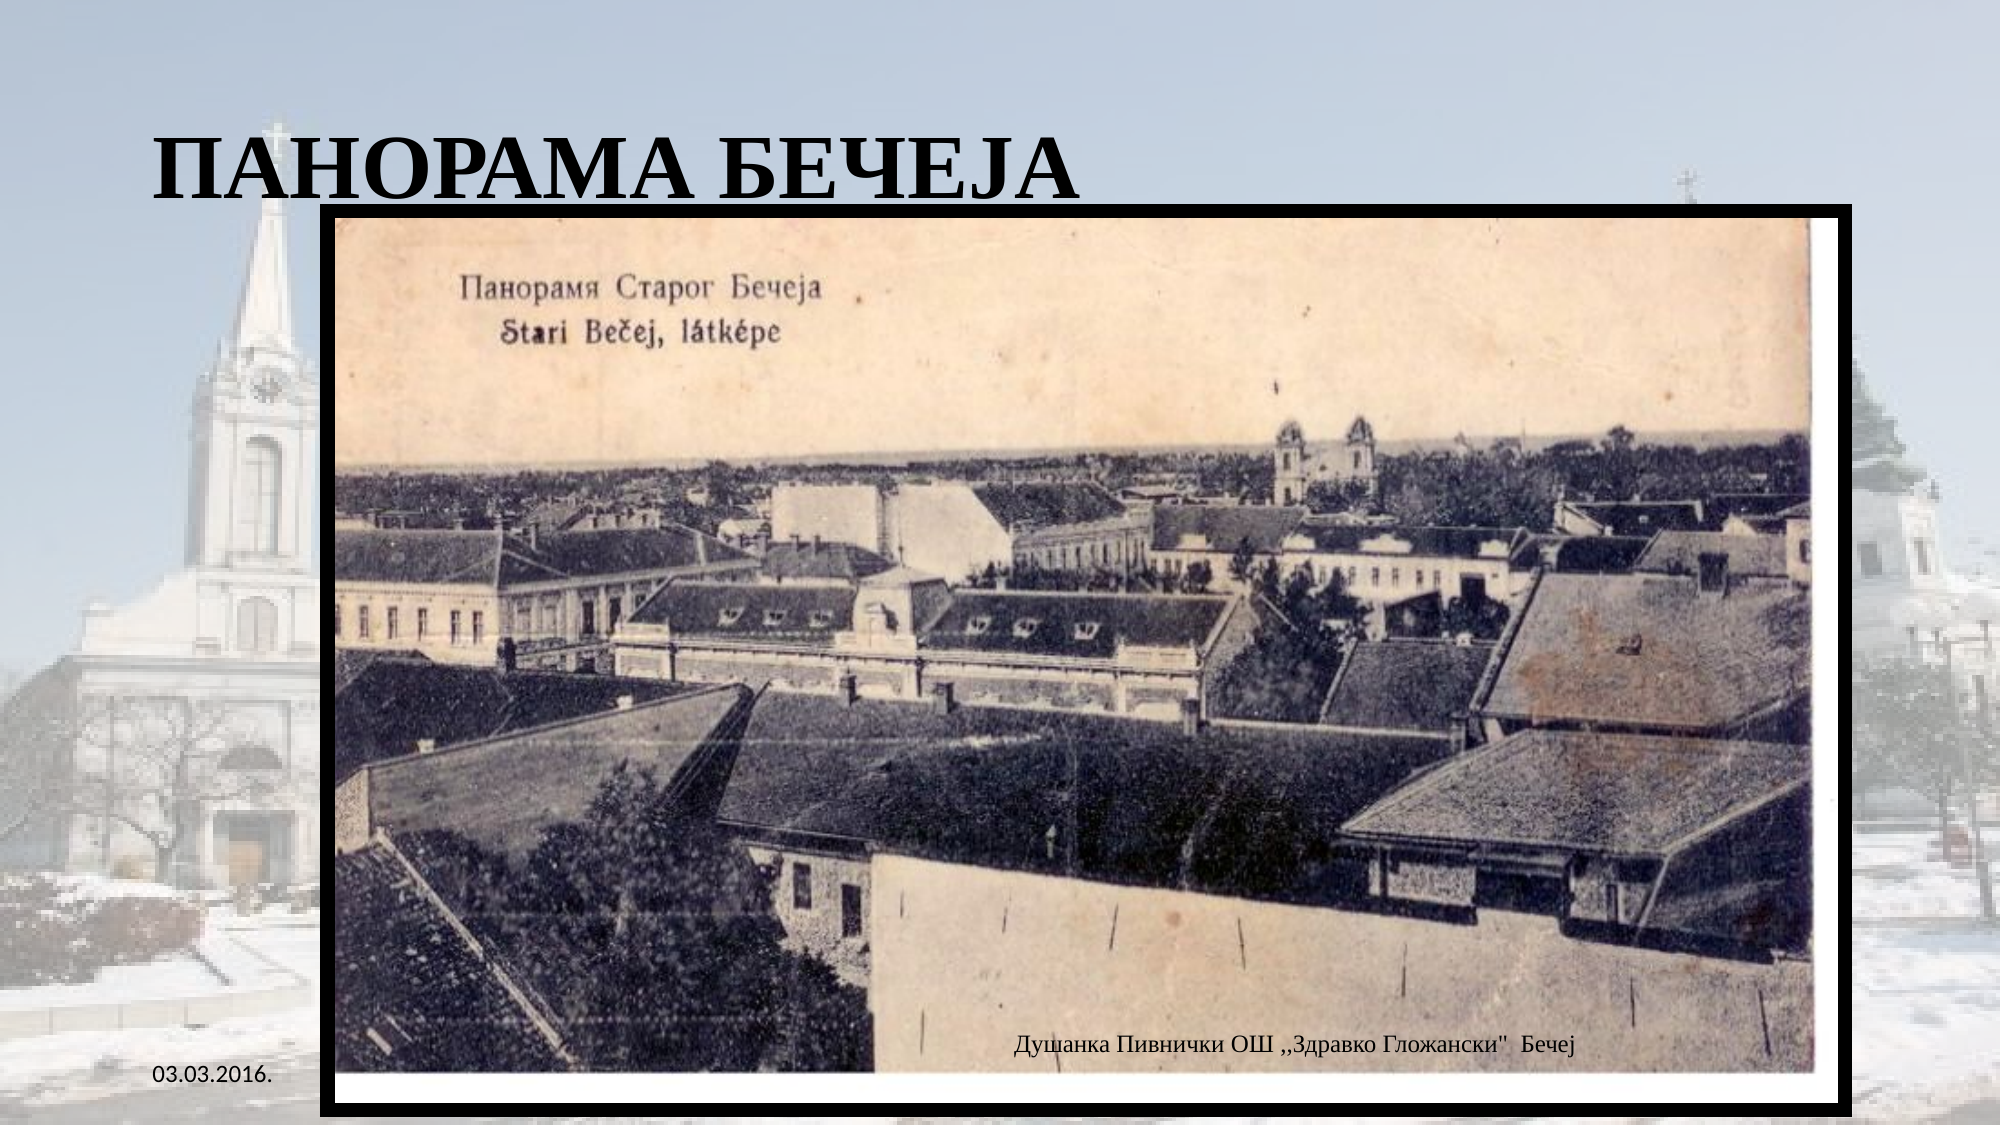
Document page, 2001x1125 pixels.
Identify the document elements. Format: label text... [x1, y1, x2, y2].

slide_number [137, 1042, 334, 1103]
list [334, 218, 1838, 1103]
title ПАНОРАМА БЕЧЕЈА [137, 59, 1863, 278]
